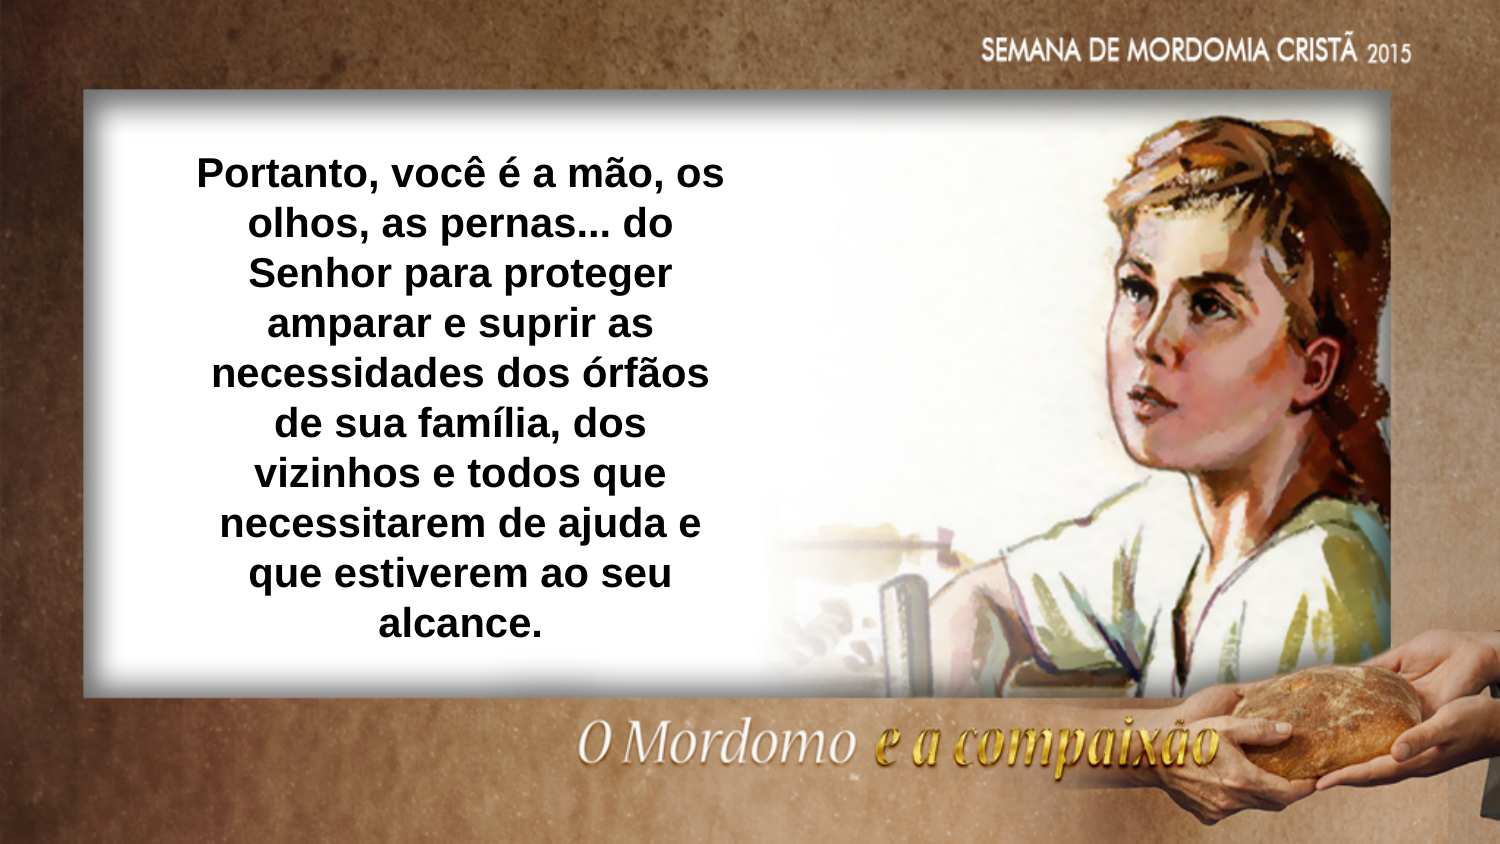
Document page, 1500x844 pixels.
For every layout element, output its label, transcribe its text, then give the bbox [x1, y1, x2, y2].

picture [0, 0, 1500, 844]
text_box Portanto, você é a mão, os olhos, as pernas... do Senhor para proteger amparar e suprir as necessidades dos órfãos de sua família, dos vizinhos e todos que necessitarem de ajuda e que estiverem ao seu alcance. [171, 138, 750, 654]
